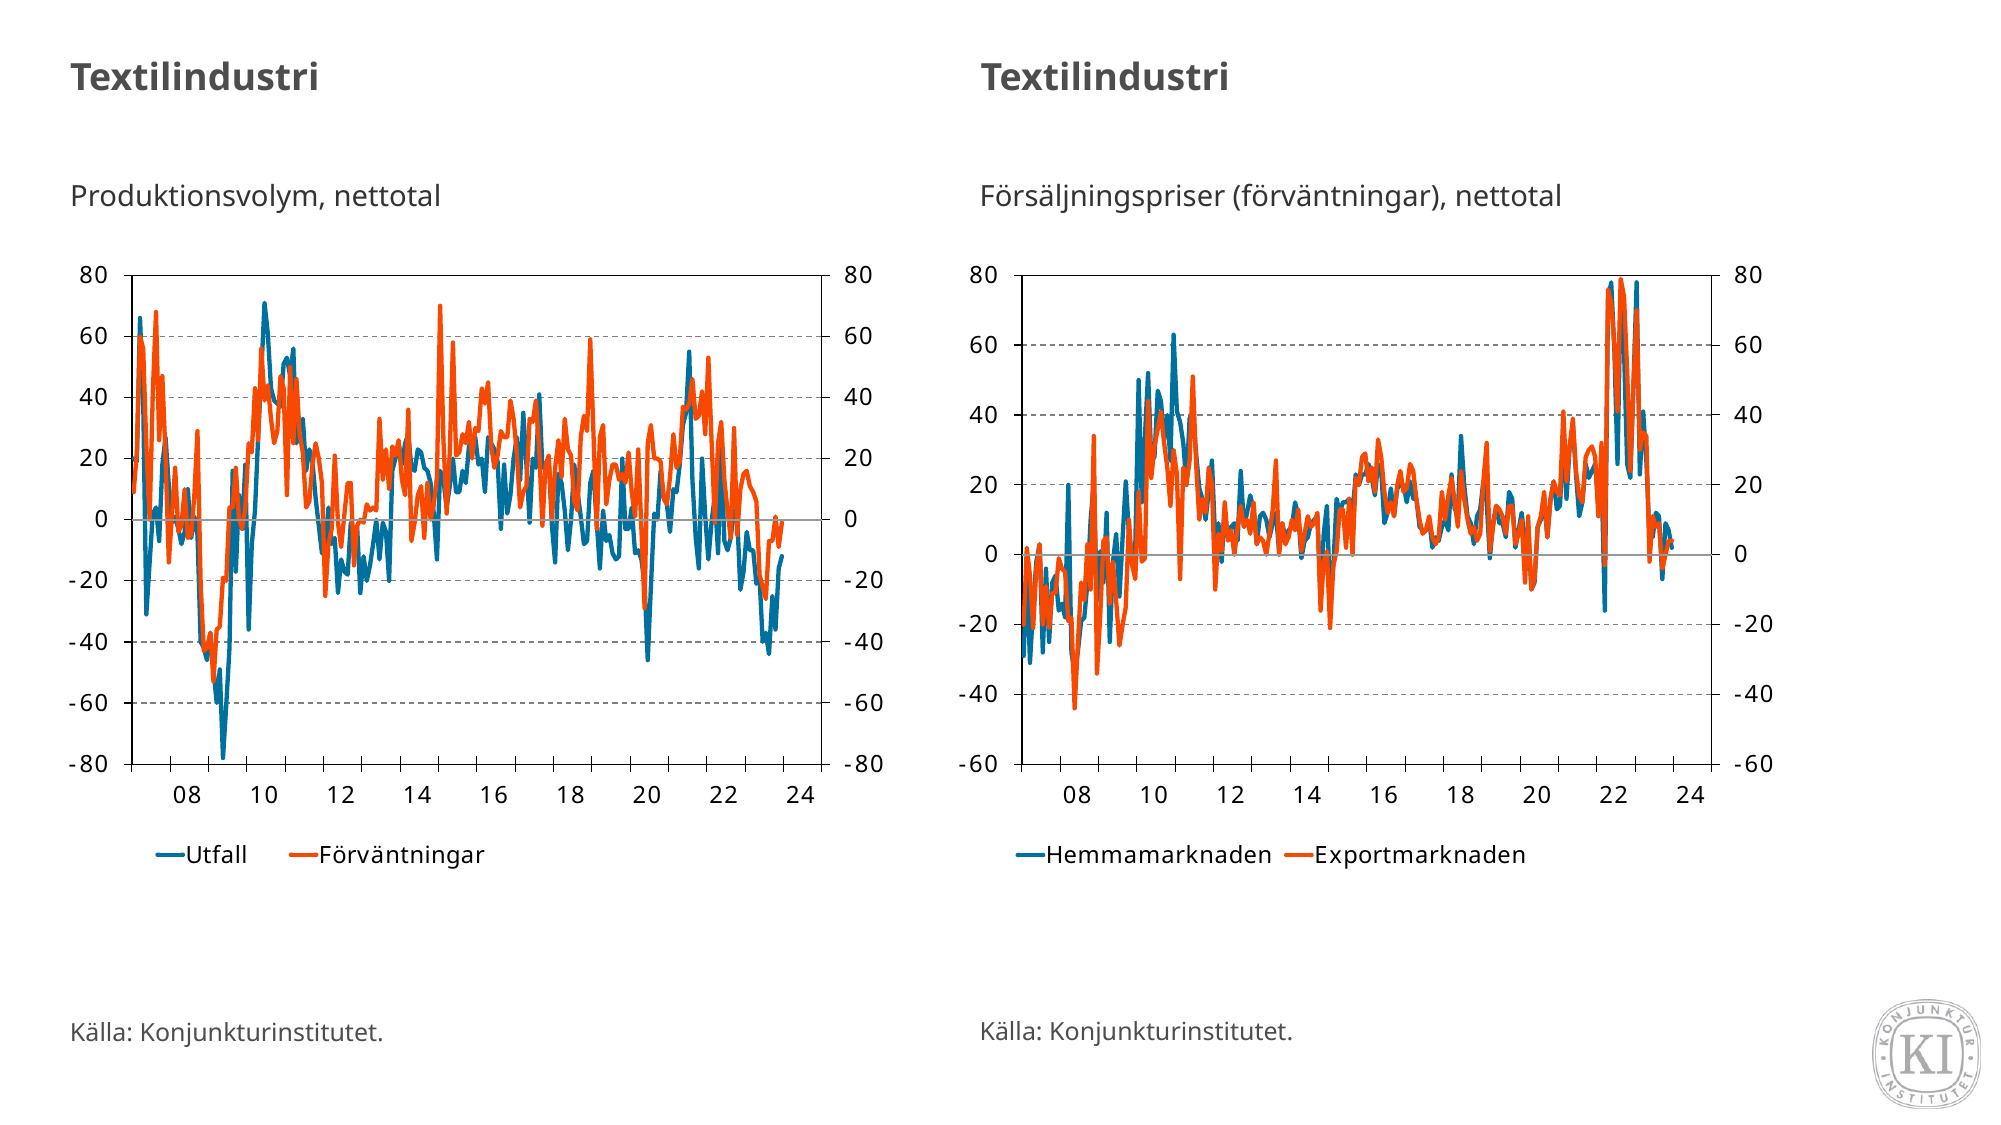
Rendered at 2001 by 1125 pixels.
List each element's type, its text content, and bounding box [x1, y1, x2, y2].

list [941, 249, 1829, 874]
list Försäljningspriser (förväntningar), nettotal [964, 137, 1848, 220]
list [51, 249, 939, 874]
subtitle Källa: Konjunkturinstitutet. [55, 1008, 938, 1106]
list Källa: Konjunkturinstitutet. [964, 1008, 1848, 1106]
list Textilindustri [965, 45, 1849, 129]
title Textilindustri [55, 45, 938, 128]
picture [1872, 999, 1981, 1109]
list Produktionsvolym, nettotal [55, 137, 938, 220]
